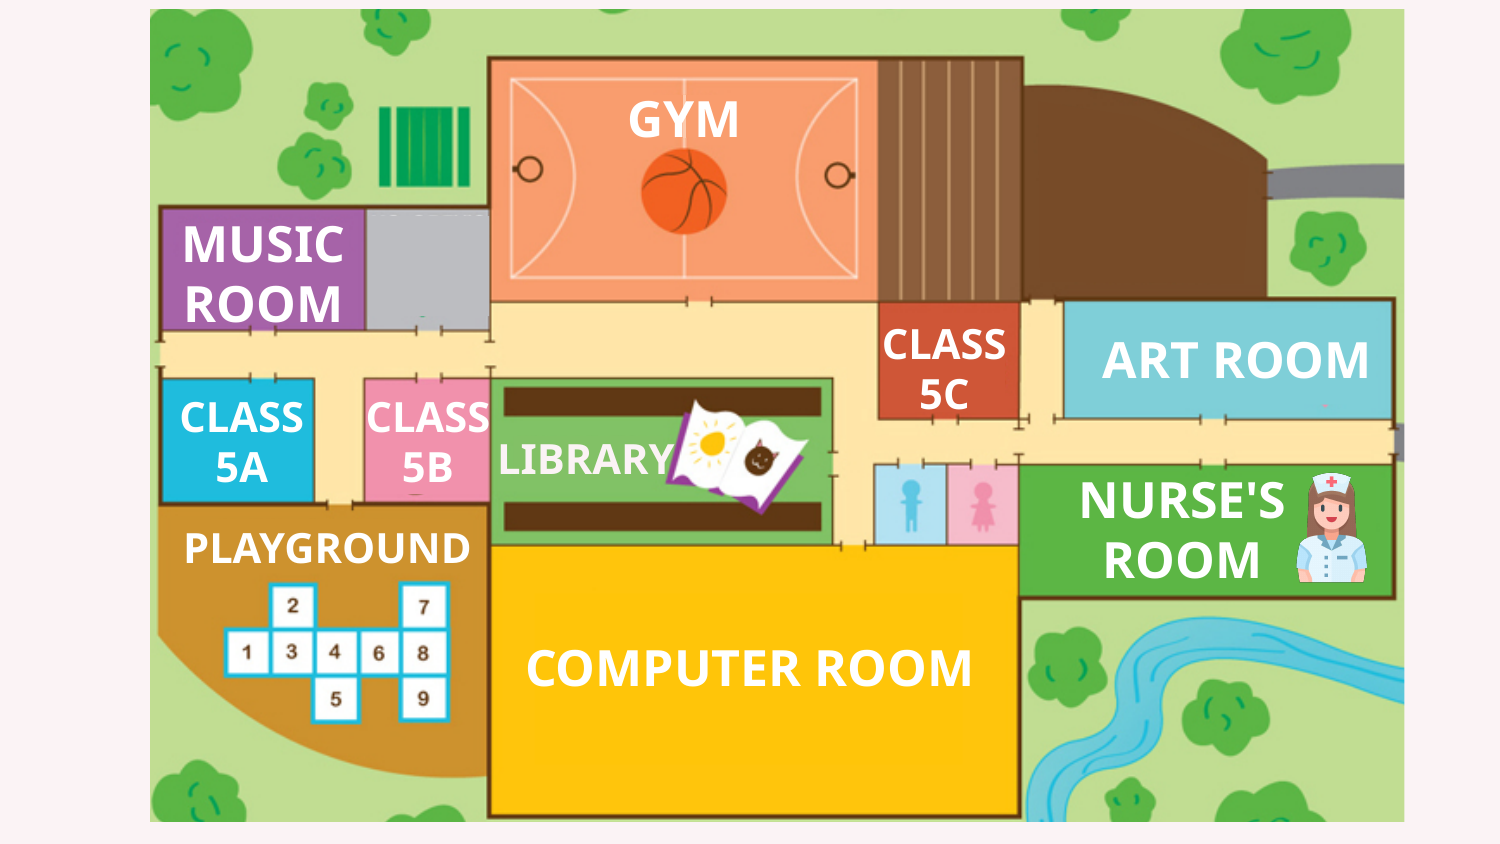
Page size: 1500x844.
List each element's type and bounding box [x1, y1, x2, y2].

text_box [149, 9, 1405, 823]
